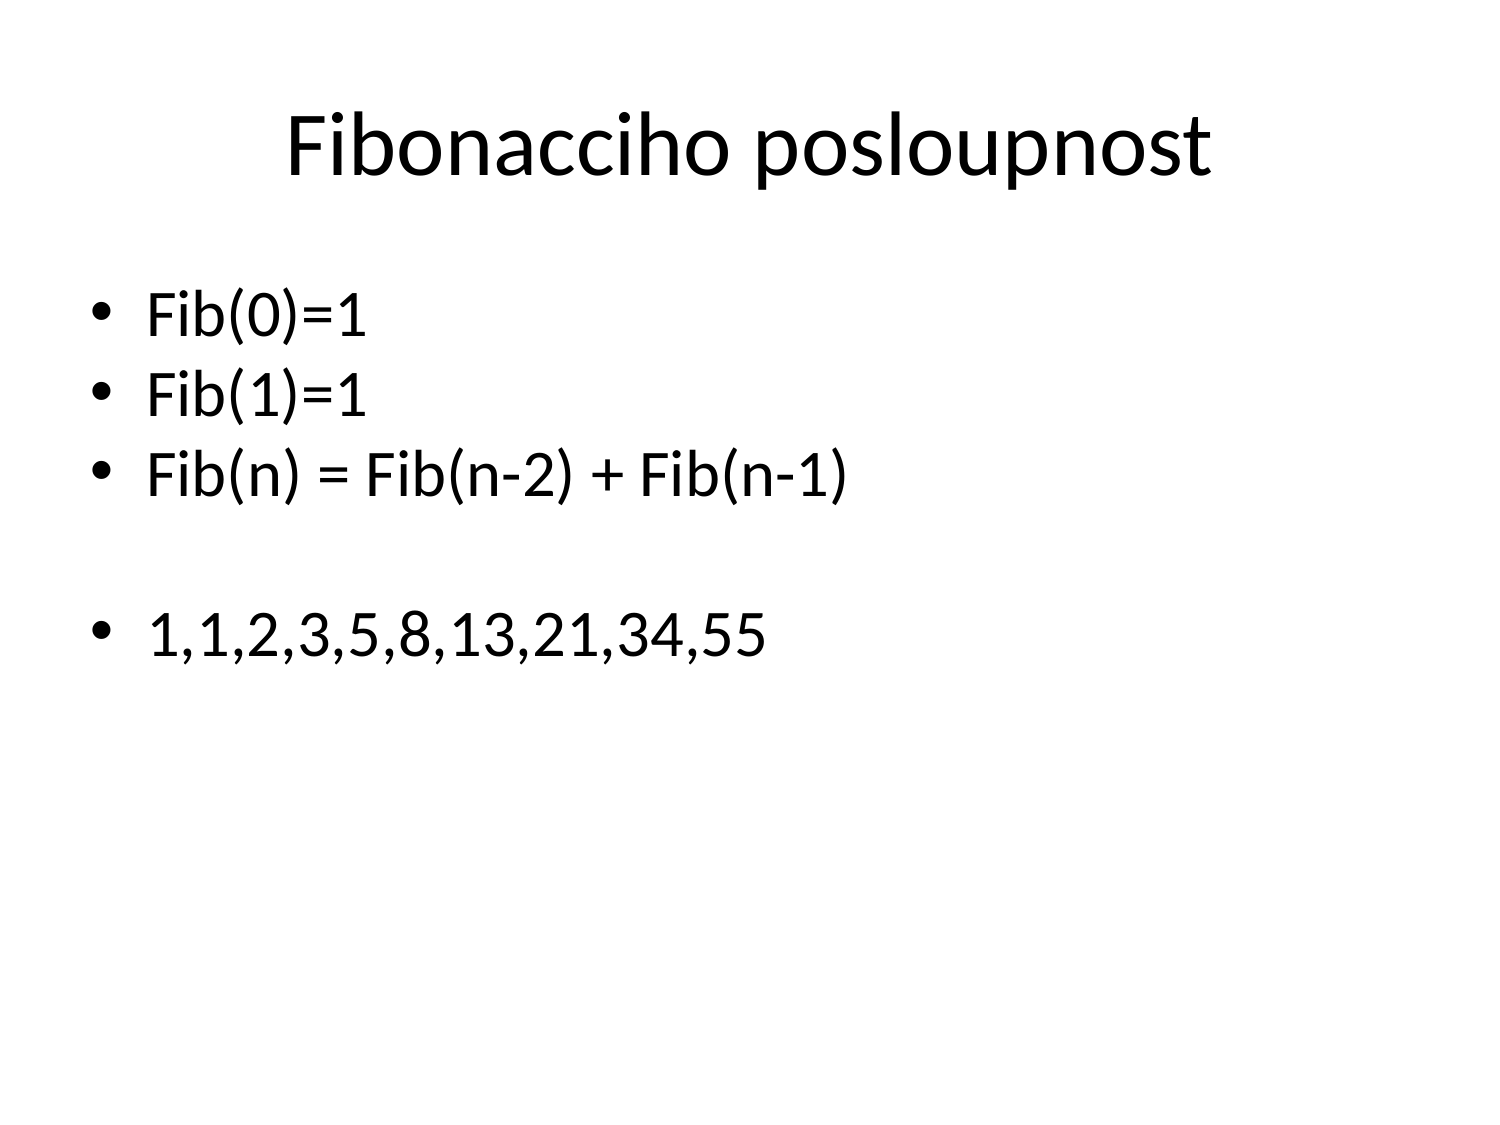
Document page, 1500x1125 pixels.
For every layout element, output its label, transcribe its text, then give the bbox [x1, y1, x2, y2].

text_box Fibonacciho posloupnost [75, 45, 1425, 233]
text_box Fib(0)=1 Fib(1)=1 Fib(n) = Fib(n-2) + Fib(n-1) 1,1,2,3,5,8,13,21,34,55 [75, 262, 1425, 1005]
